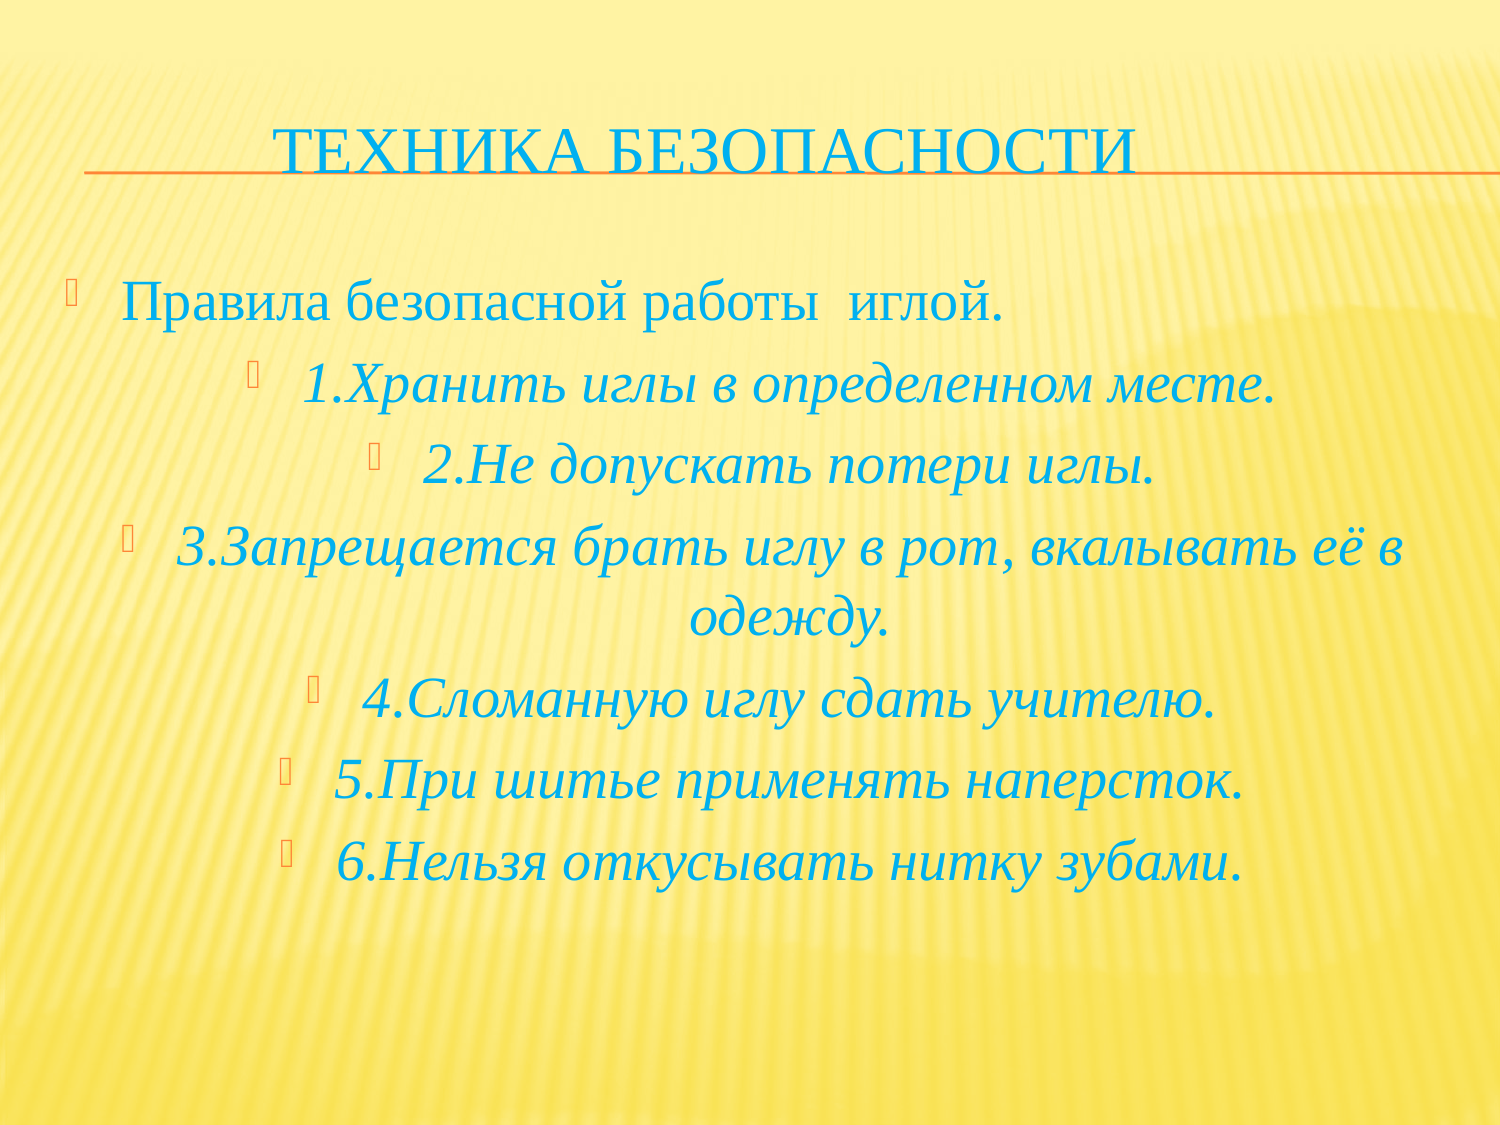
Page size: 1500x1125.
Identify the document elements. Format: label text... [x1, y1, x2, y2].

title Техника безопасности [50, 75, 1475, 213]
list Правила безопасной работы иглой. 1.Хранить иглы в определенном месте. 2.Не допускать потери иглы. 3.Запрещается брать иглу в рот, вкалывать её в одежду. 4.Сломанную иглу сдать учителю. 5.При шитье применять наперсток. 6.Нельзя откусывать нитку зубами. [50, 254, 1475, 998]
